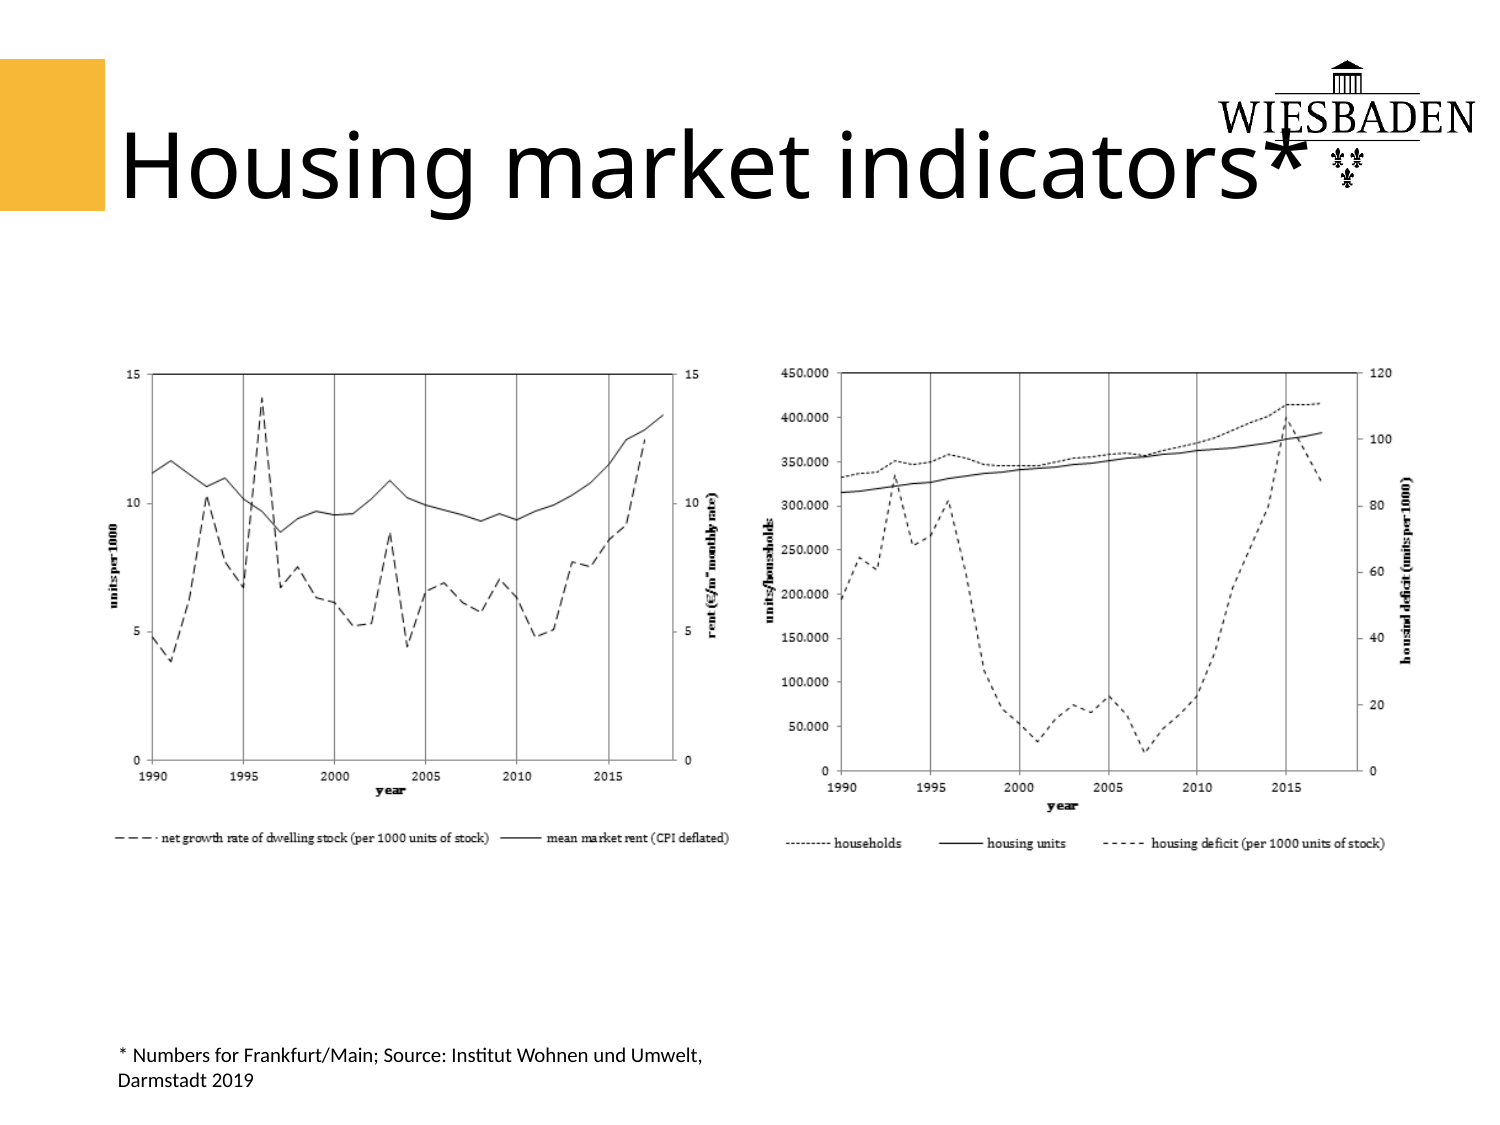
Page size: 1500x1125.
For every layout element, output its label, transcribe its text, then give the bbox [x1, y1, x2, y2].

picture [94, 352, 1418, 882]
title Housing market indicators* [103, 59, 1397, 278]
text_box * Numbers for Frankfurt/Main; Source: Institut Wohnen und Umwelt, Darmstadt 2019 [103, 1034, 745, 1124]
picture [1397, 59, 1476, 188]
